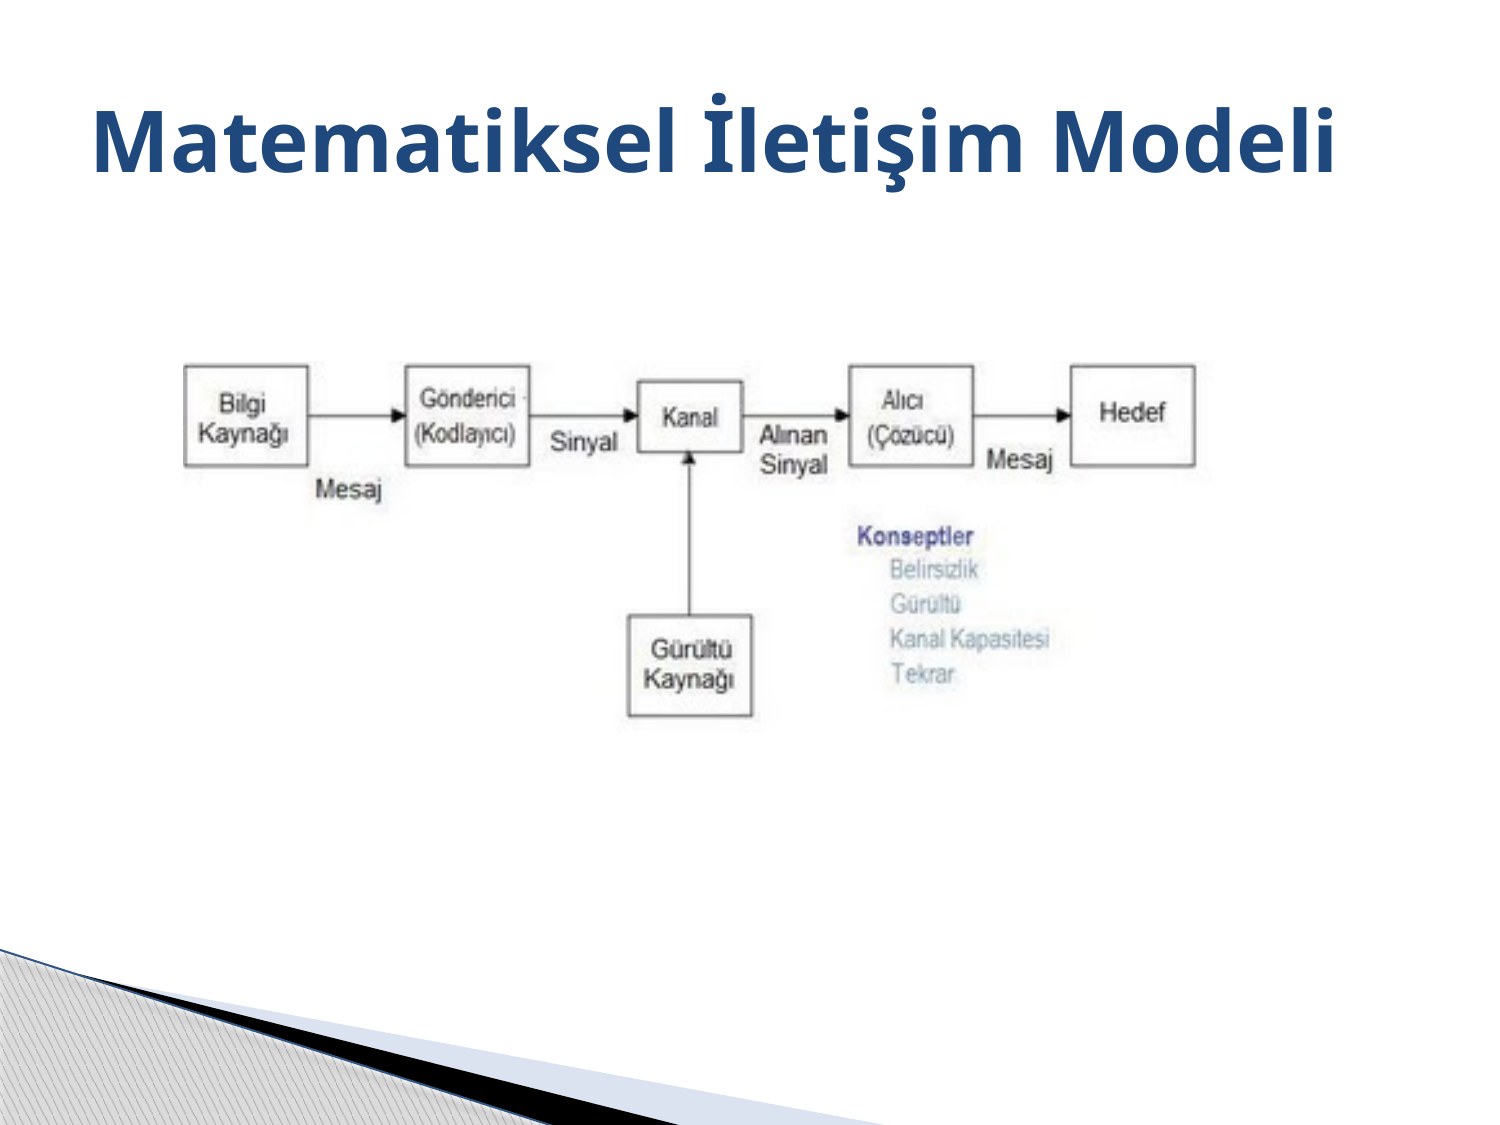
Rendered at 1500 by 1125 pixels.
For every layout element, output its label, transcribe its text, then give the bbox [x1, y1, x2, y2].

title Matematiksel İletişim Modeli [75, 45, 1425, 233]
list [182, 361, 1215, 741]
